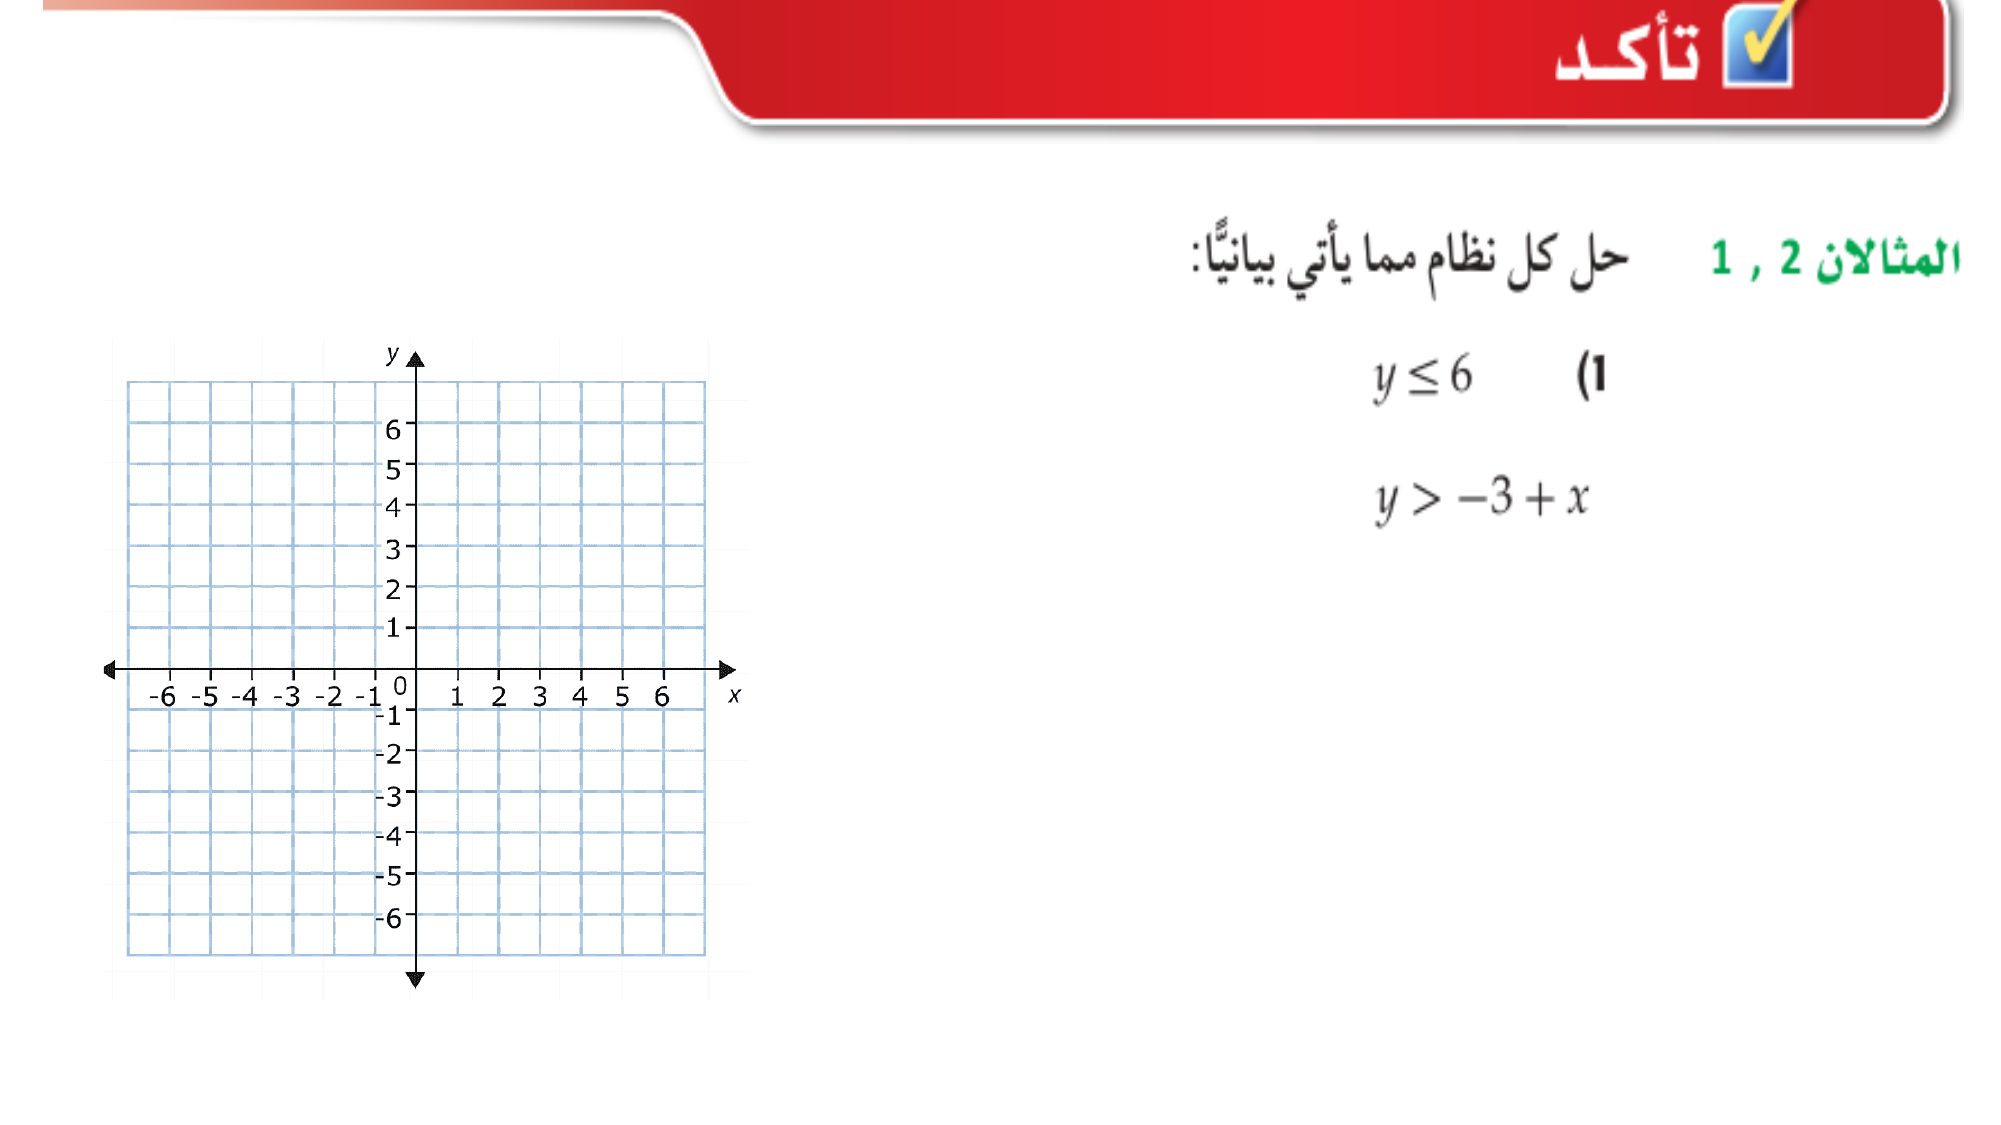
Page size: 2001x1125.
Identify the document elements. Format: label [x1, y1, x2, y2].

picture [103, 338, 750, 1000]
picture [43, 0, 1964, 144]
picture [1176, 212, 2000, 538]
